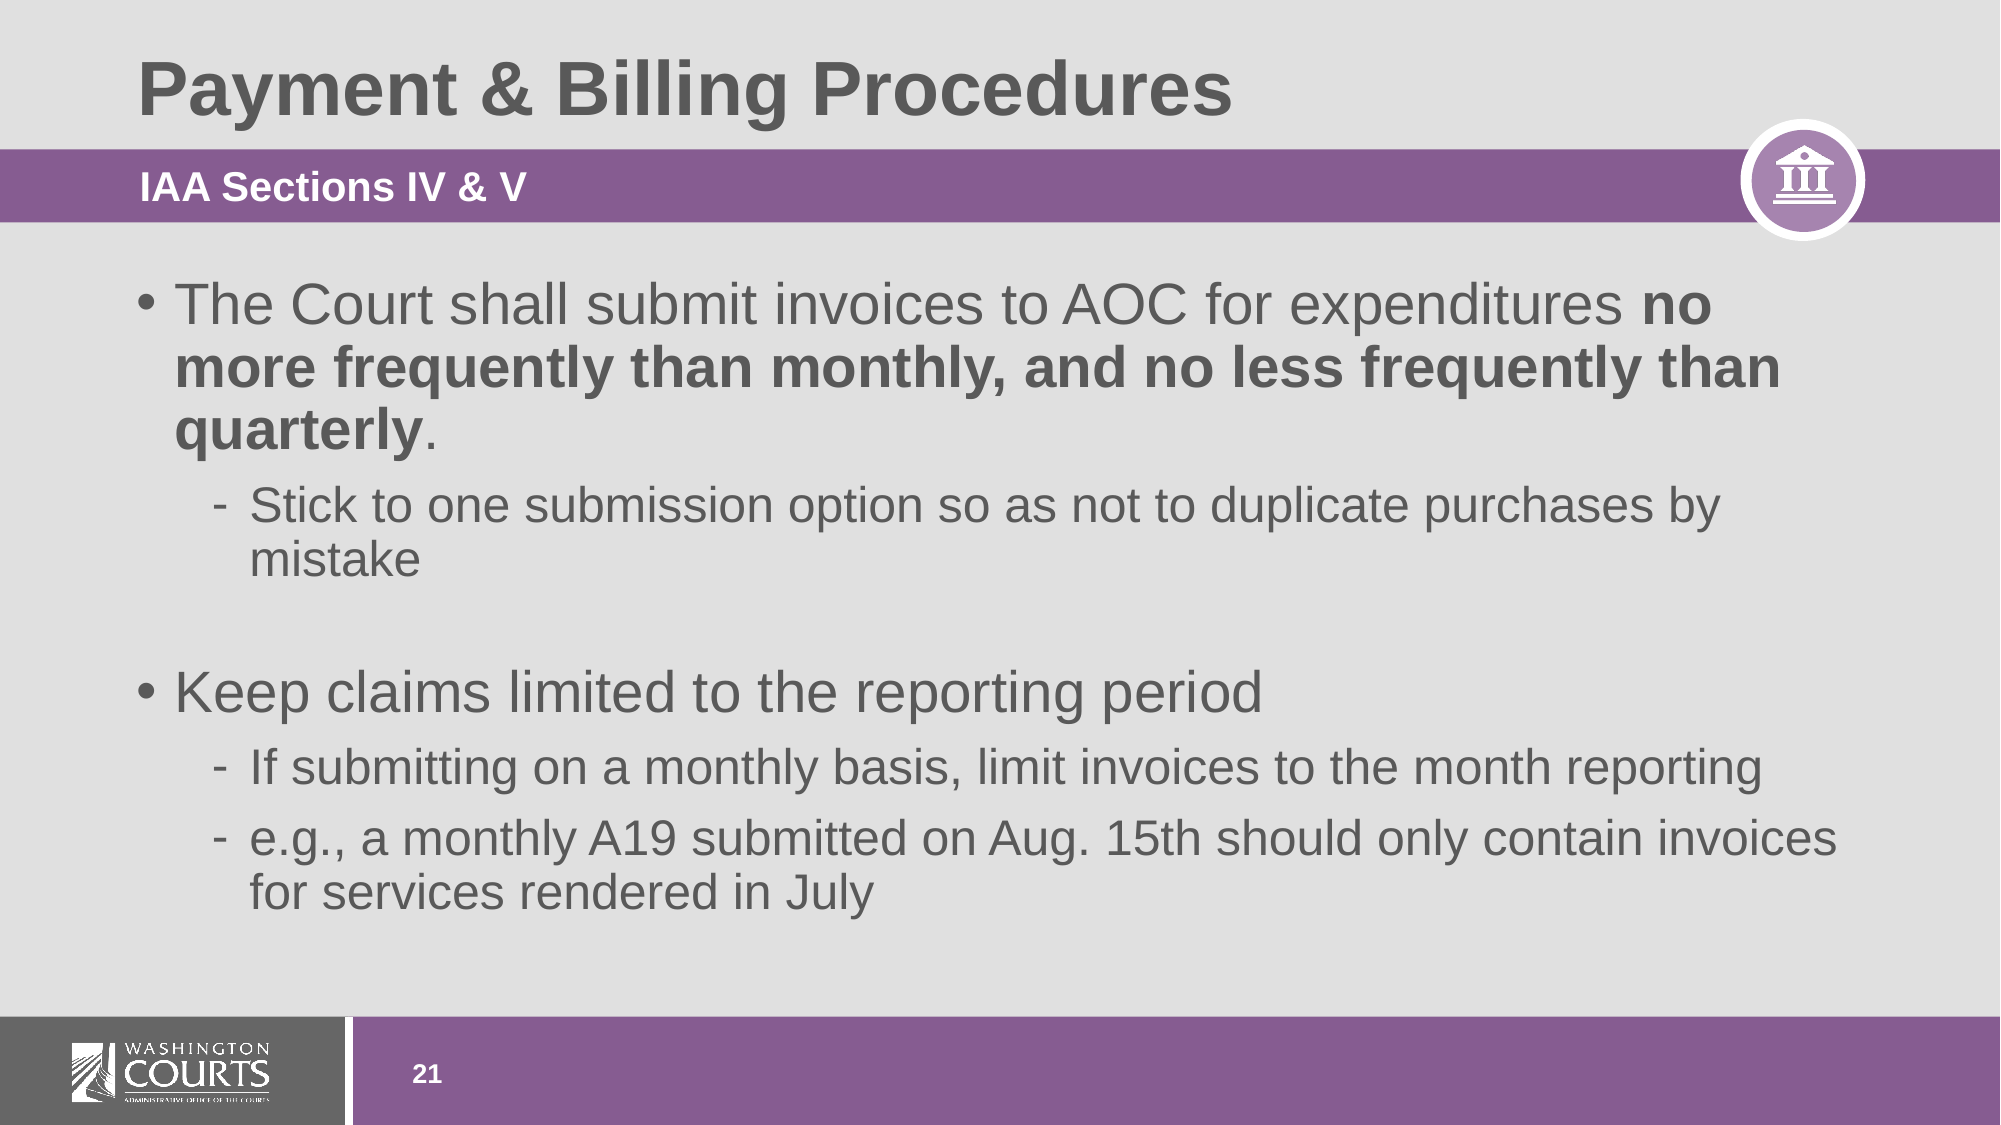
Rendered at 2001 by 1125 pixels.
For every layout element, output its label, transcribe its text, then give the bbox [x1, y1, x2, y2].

title Payment & Billing Procedures [137, 49, 1742, 133]
picture [1753, 128, 1854, 217]
picture [69, 1040, 272, 1105]
list IAA Sections IV & V [139, 151, 1777, 225]
list The Court shall submit invoices to AOC for expenditures no more frequently than monthly, and no less frequently than quarterly. Stick to one submission option so as not to duplicate purchases by mistake Keep claims limited to the reporting period If submitting on a monthly basis, limit invoices to the month reporting e.g., a monthly A19 submitted on Aug. 15th should only contain invoices for services rendered in July [121, 266, 1865, 940]
